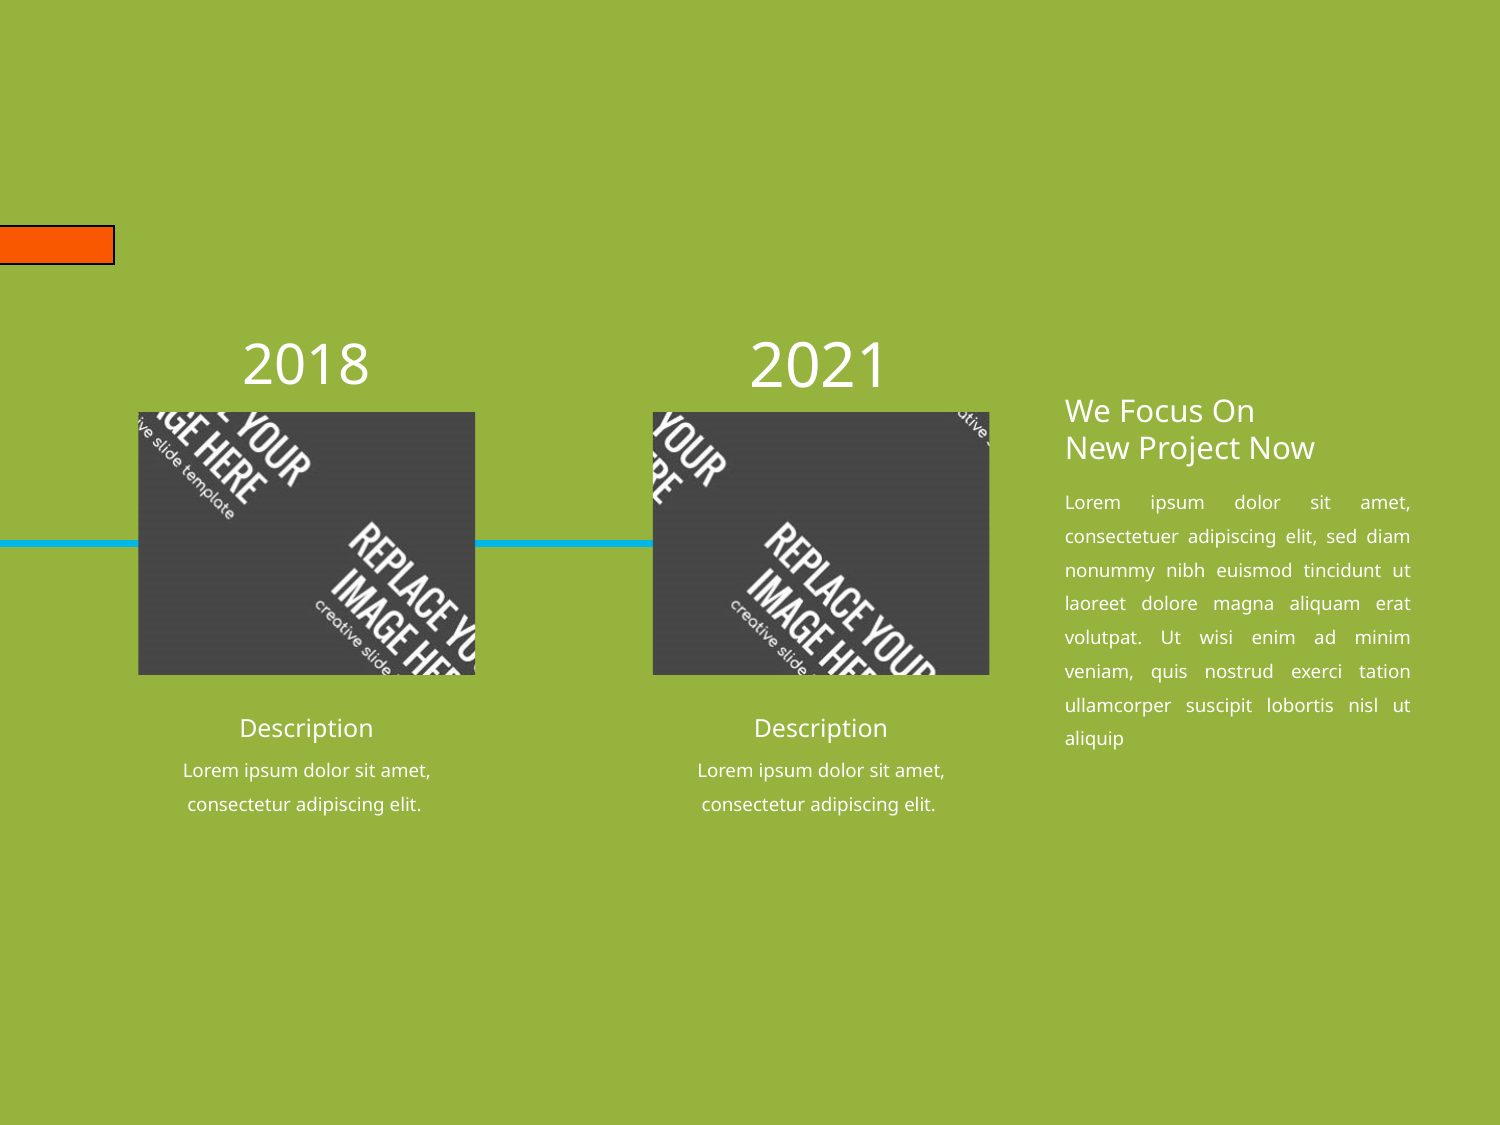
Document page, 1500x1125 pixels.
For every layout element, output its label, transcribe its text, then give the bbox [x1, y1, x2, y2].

text_box Lorem ipsum dolor sit amet, consectetur adipiscing elit. [163, 740, 450, 823]
text_box 2018 [214, 321, 399, 404]
text_box 2021 [729, 317, 913, 407]
text_box [0, 225, 115, 265]
text_box We Focus On New Project Now [1049, 383, 1461, 474]
picture [138, 412, 476, 675]
picture [652, 412, 990, 675]
text_box Lorem ipsum dolor sit amet, consectetur adipiscing elit. [678, 740, 964, 823]
text_box Lorem ipsum dolor sit amet, consectetuer adipiscing elit, sed diam nonummy nibh euismod tincidunt ut laoreet dolore magna aliquam erat volutpat. Ut wisi enim ad minim veniam, quis nostrud exerci tation ullamcorper suscipit lobortis nisl ut aliquip [1050, 474, 1426, 757]
text_box Description [175, 704, 439, 750]
text_box Description [689, 704, 953, 750]
